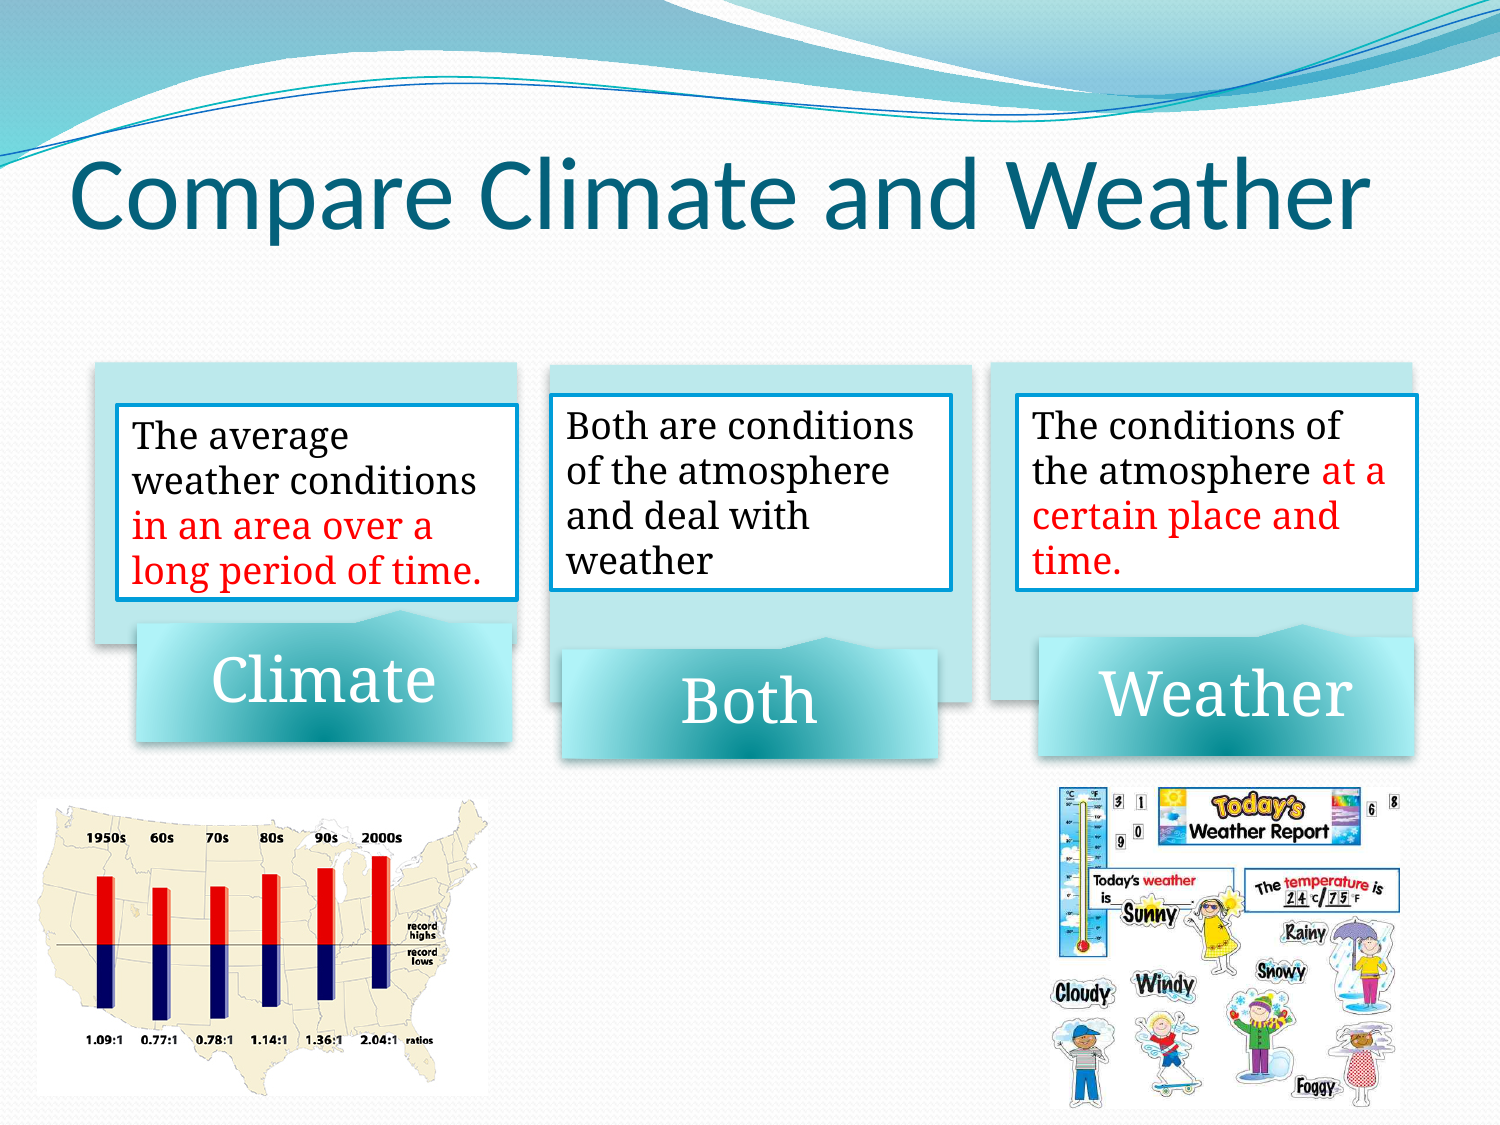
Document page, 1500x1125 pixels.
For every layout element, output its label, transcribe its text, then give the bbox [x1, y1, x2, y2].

title Compare Climate and Weather [69, 62, 1420, 250]
picture [37, 799, 489, 1097]
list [74, 317, 1426, 1038]
picture [1049, 787, 1401, 1109]
